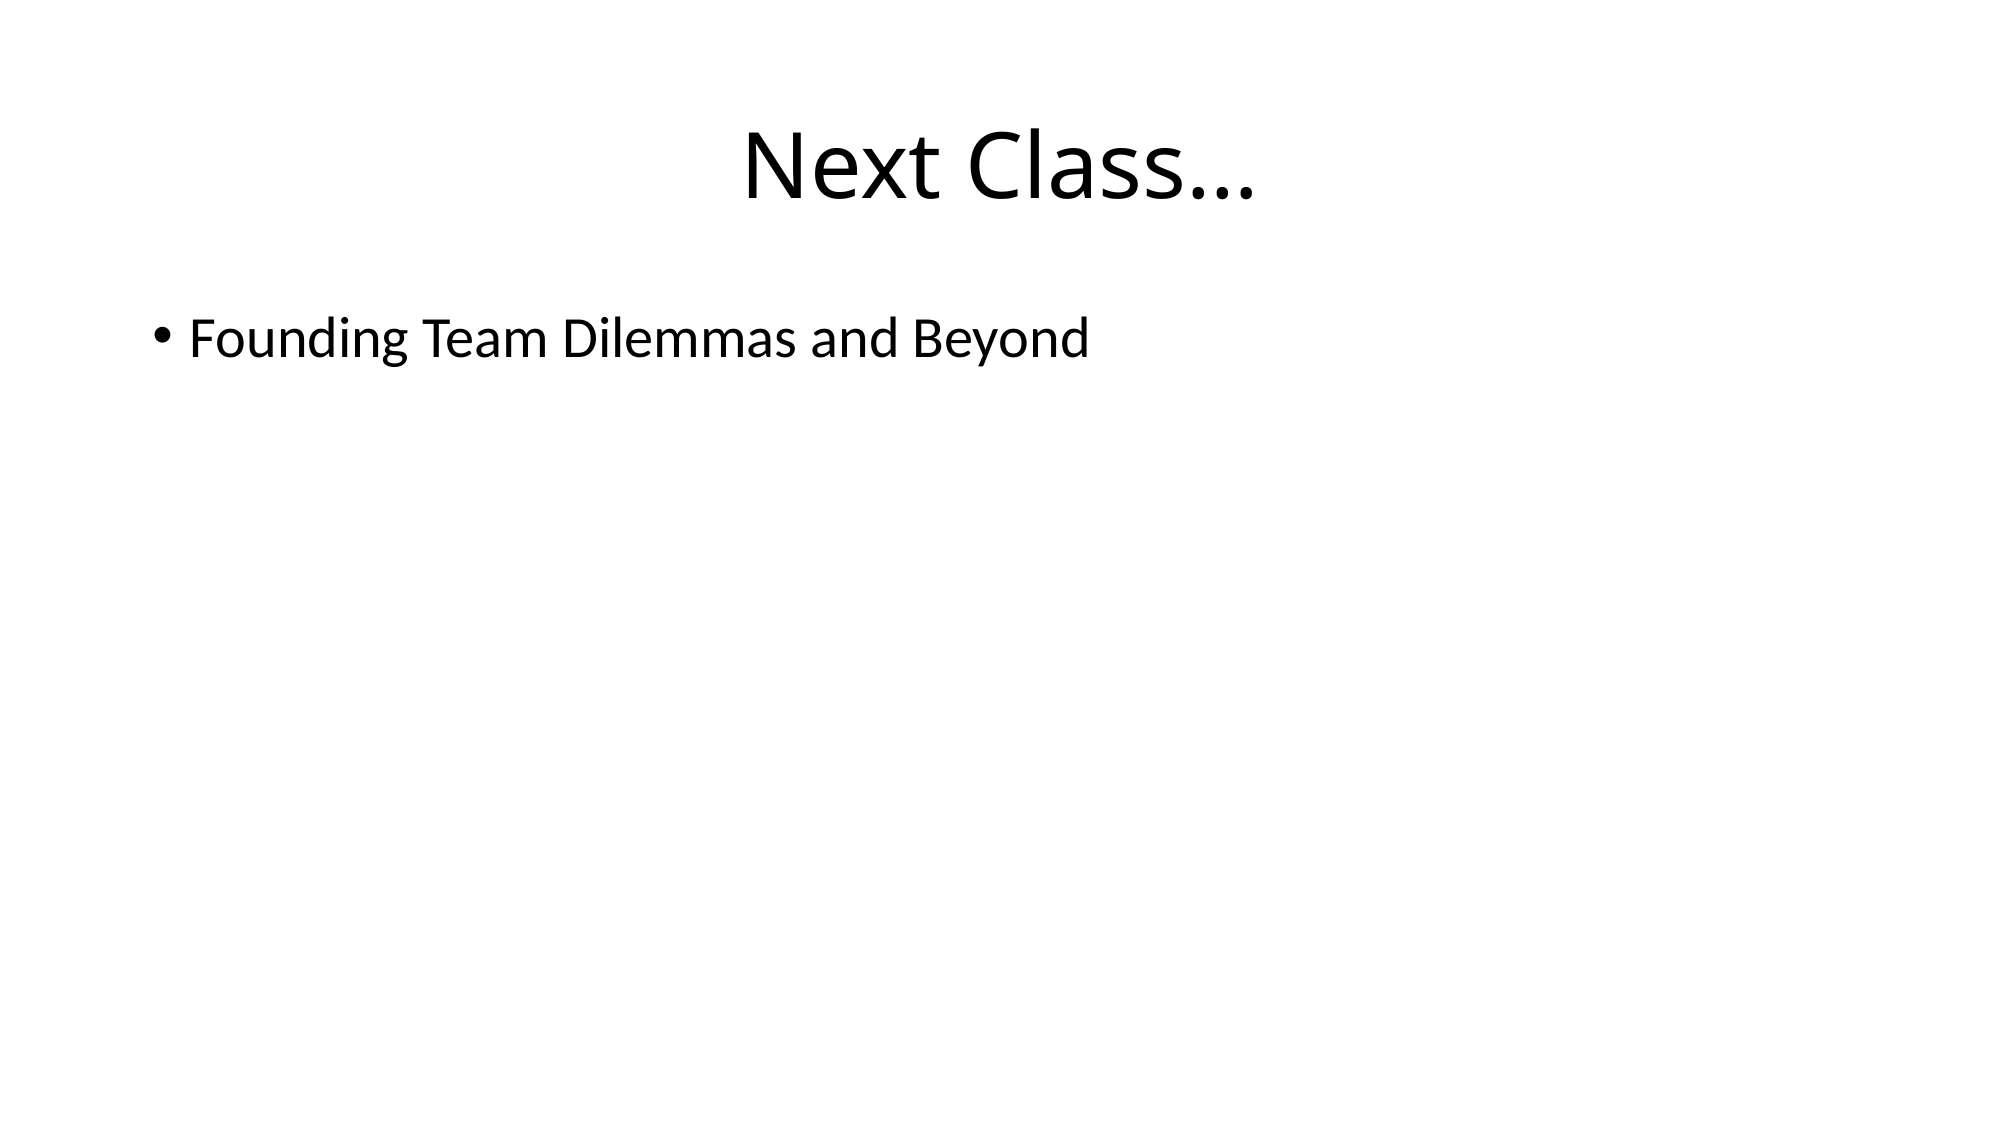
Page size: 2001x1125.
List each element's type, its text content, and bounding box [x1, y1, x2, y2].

title Next Class… [137, 59, 1863, 278]
list Founding Team Dilemmas and Beyond [137, 299, 1863, 1014]
